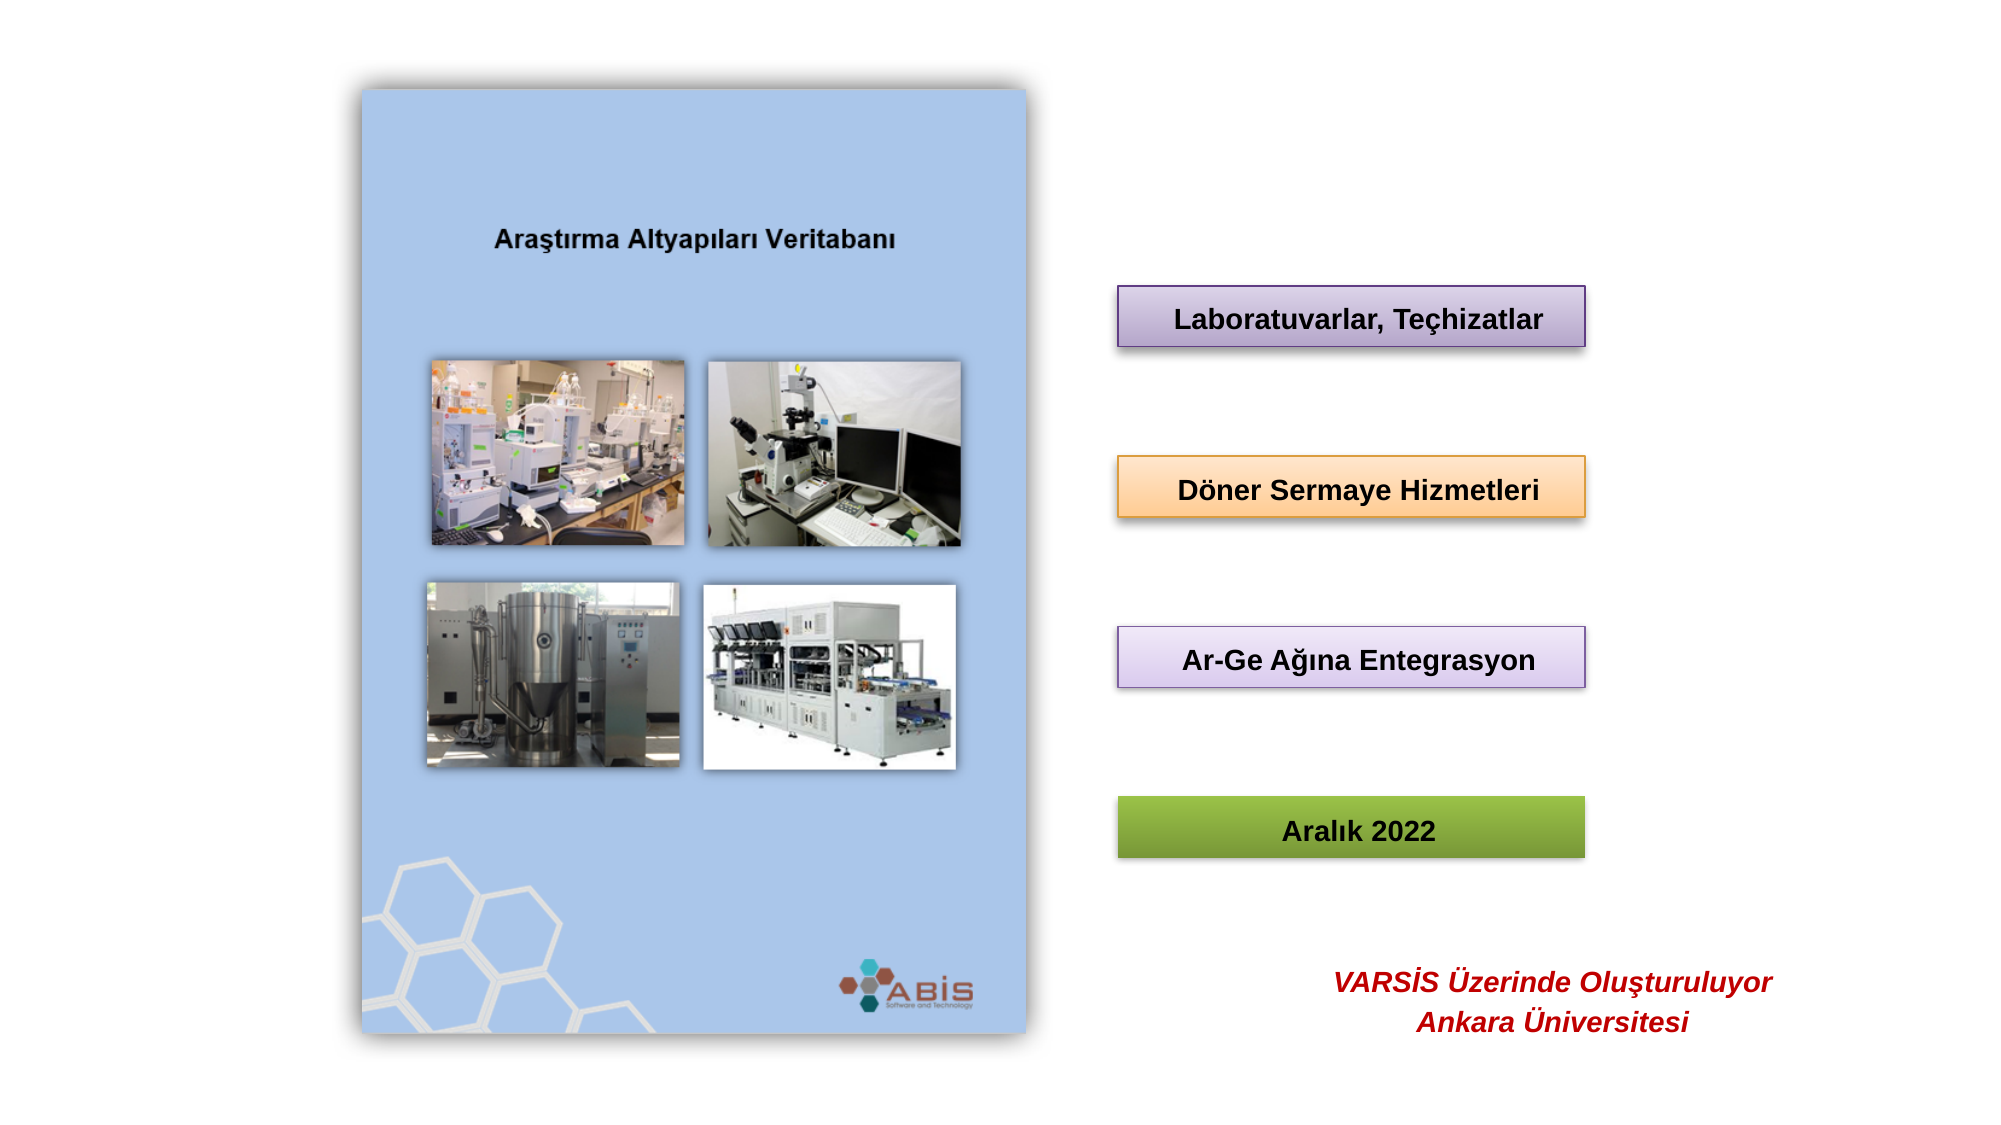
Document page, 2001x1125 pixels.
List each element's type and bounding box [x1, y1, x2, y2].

text_box [1118, 456, 1585, 518]
picture [361, 89, 1026, 1035]
text_box [1117, 626, 1586, 688]
text_box [1118, 285, 1585, 347]
text_box [1295, 946, 1795, 1070]
text_box [1118, 796, 1585, 858]
